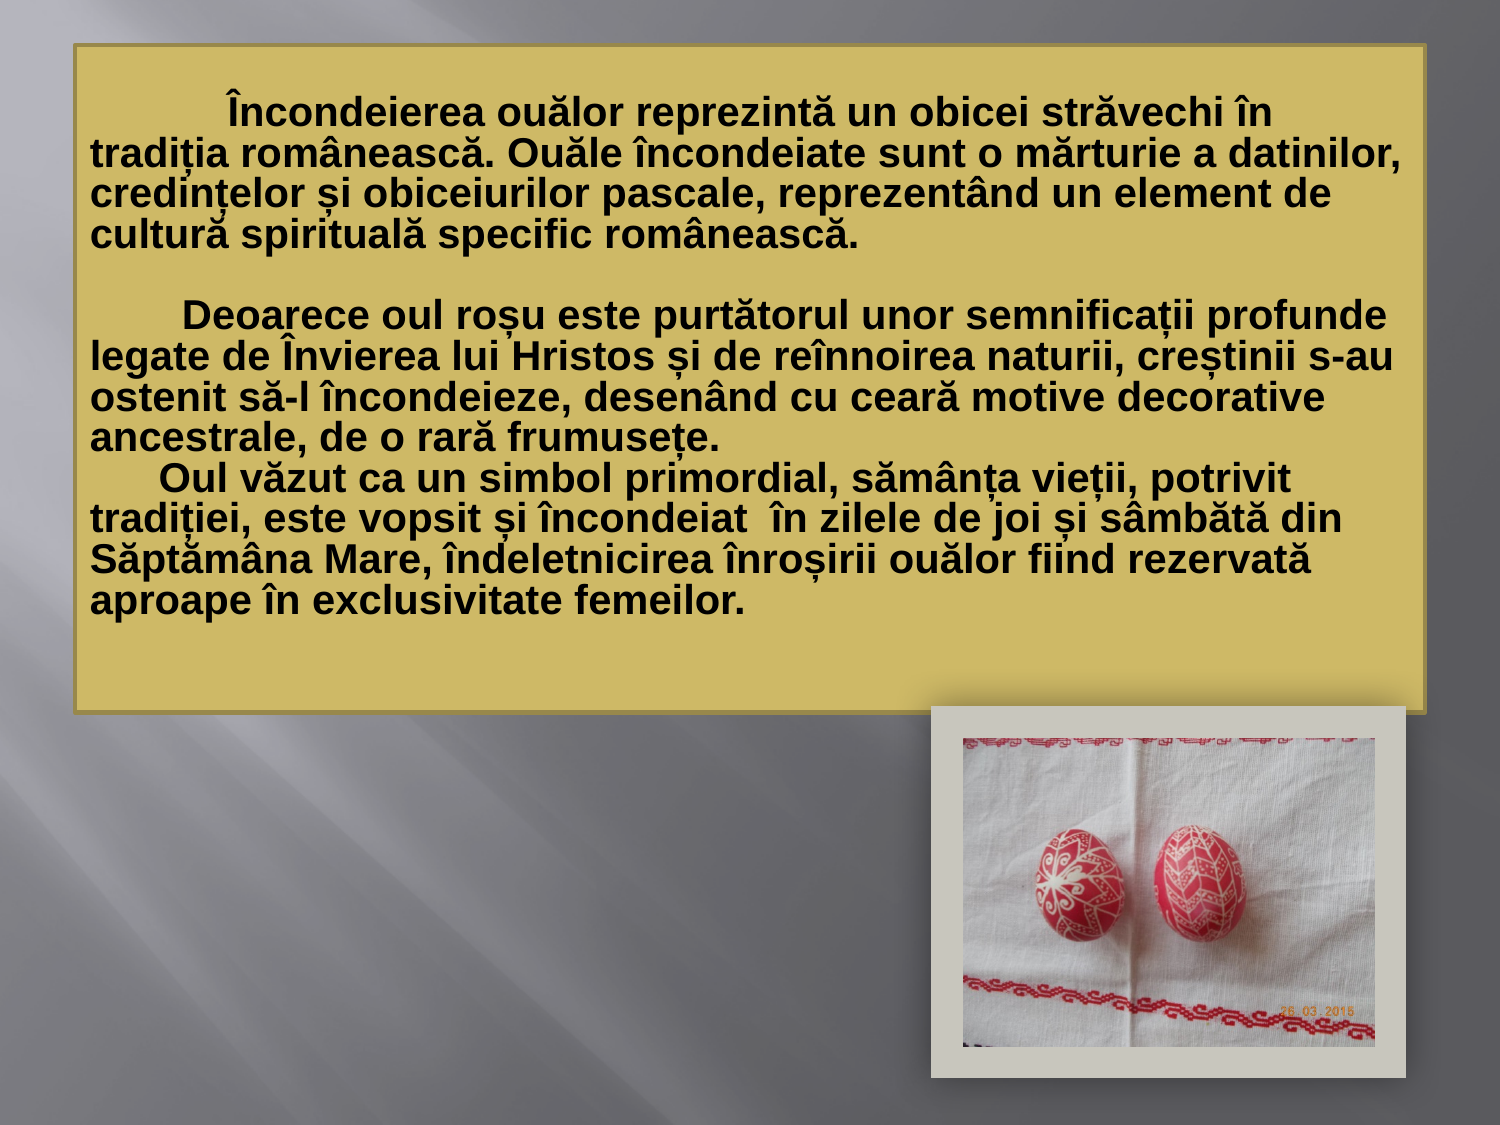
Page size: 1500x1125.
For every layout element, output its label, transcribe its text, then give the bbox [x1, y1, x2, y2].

picture [962, 737, 1376, 1048]
title Încondeierea ouălor reprezintă un obicei străvechi în tradiția românească. Ouăle încondeiate sunt o mărturie a datinilor, credințelor și obiceiurilor pascale, reprezentând un element de cultură spirituală specific românească. Deoarece oul roșu este purtătorul unor semnificații profunde legate de Învierea lui Hristos și de reînnoirea naturii, creștinii s-au ostenit să-l încondeieze, desenând cu ceară motive decorative ancestrale, de o rară frumusețe. Oul văzut ca un simbol primordial, sămânța vieții, potrivit tradiției, este vopsit și încondeiat în zilele de joi și sâmbătă din Săptămâna Mare, îndeletnicirea înroșirii ouălor fiind rezervată aproape în exclusivitate femeilor. [73, 43, 1427, 715]
